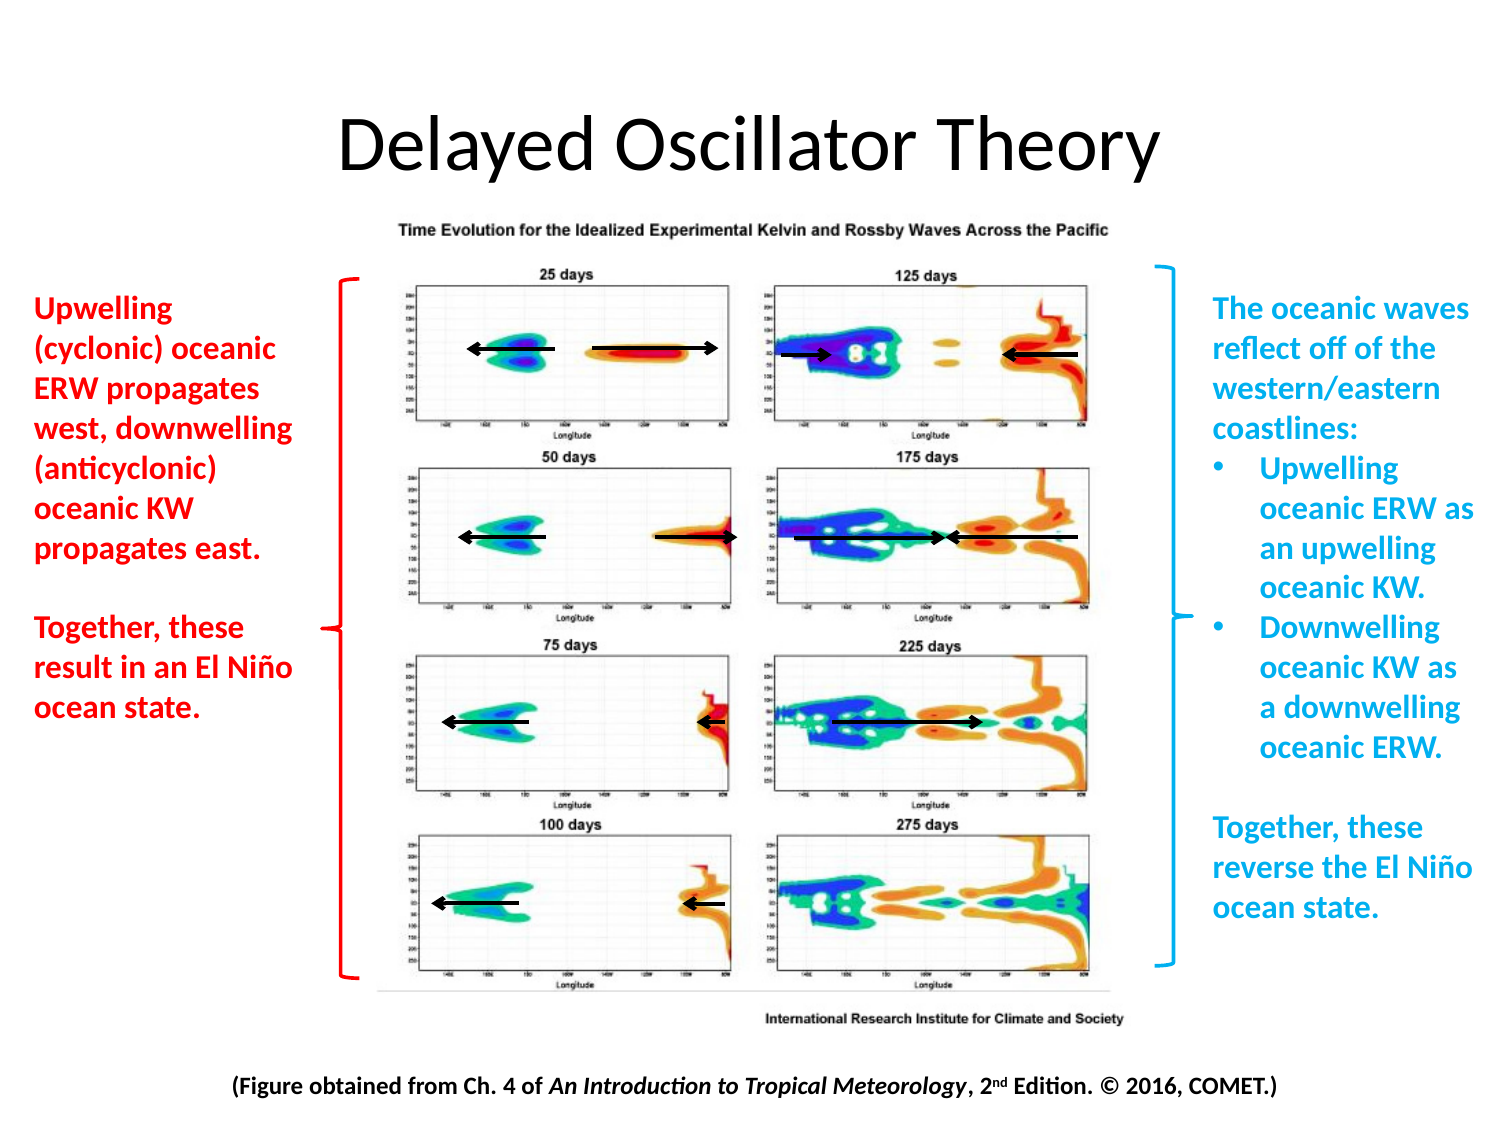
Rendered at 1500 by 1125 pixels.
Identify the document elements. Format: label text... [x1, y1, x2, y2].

text_box Upwelling (cyclonic) oceanic ERW propagates west, downwelling (anticyclonic) oceanic KW propagates east. Together, these result in an El Niño ocean state. [19, 278, 316, 733]
text_box (Figure obtained from Ch. 4 of An Introduction to Tropical Meteorology, 2nd Edition. © 2016, COMET.) [216, 1062, 1293, 1108]
title Delayed Oscillator Theory [75, 45, 1425, 233]
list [376, 203, 1131, 1029]
text_box The oceanic waves reflect off of the western/eastern coastlines: Upwelling oceanic ERW as an upwelling oceanic KW. Downwelling oceanic KW as a downwelling oceanic ERW. Together, these reverse the El Niño ocean state. [1197, 278, 1495, 933]
text_box [1154, 265, 1193, 967]
text_box [321, 278, 360, 980]
